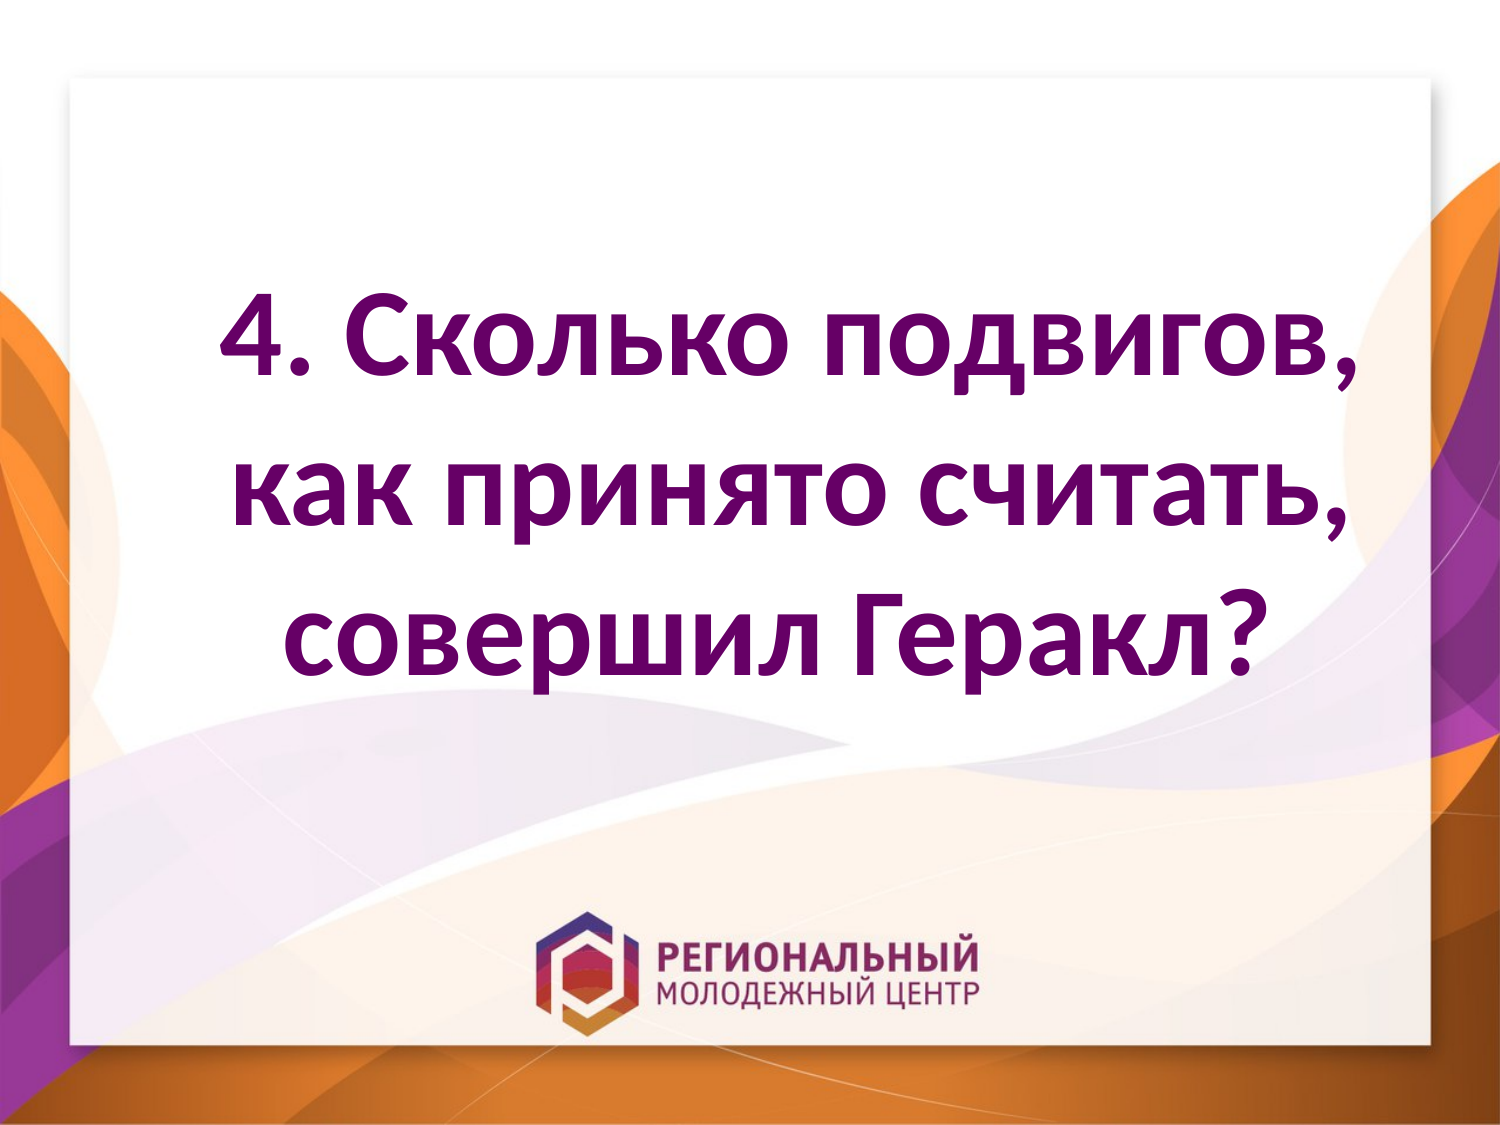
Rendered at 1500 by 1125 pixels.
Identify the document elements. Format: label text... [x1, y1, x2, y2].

picture [0, 0, 1500, 1125]
text_box 4. Сколько подвигов, как принято считать, совершил Геракл? [134, 243, 1449, 708]
